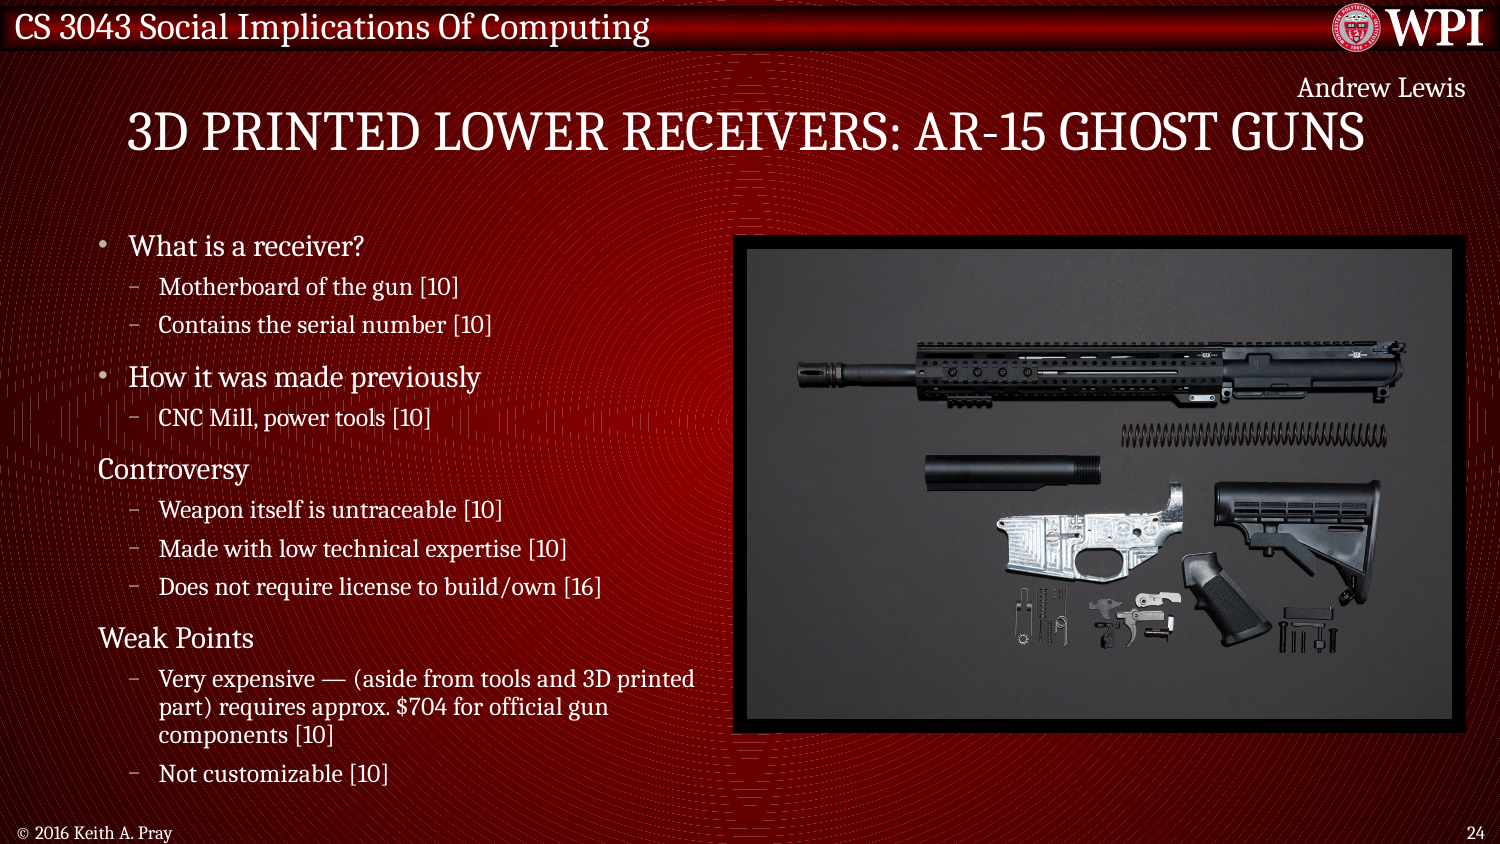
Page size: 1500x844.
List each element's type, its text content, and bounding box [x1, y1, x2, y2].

slide_number 24 [1397, 819, 1500, 844]
list What is a receiver? Motherboard of the gun [10] Contains the serial number [10] How it was made previously CNC Mill, power tools [10] Controversy Weapon itself is untraceable [10] Made with low technical expertise [10] Does not require license to build/own [16] Weak Points Very expensive — (aside from tools and 3D printed part) requires approx. $704 for official gun components [10] Not customizable [10] [83, 221, 748, 800]
footer © 2016 Keith A. Pray [0, 819, 913, 844]
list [746, 248, 1453, 720]
title 3D Printed Lower Receivers: AR-15 Ghost Guns [112, 59, 1388, 210]
picture [1332, 3, 1483, 52]
text_box Andrew Lewis [1123, 61, 1481, 111]
